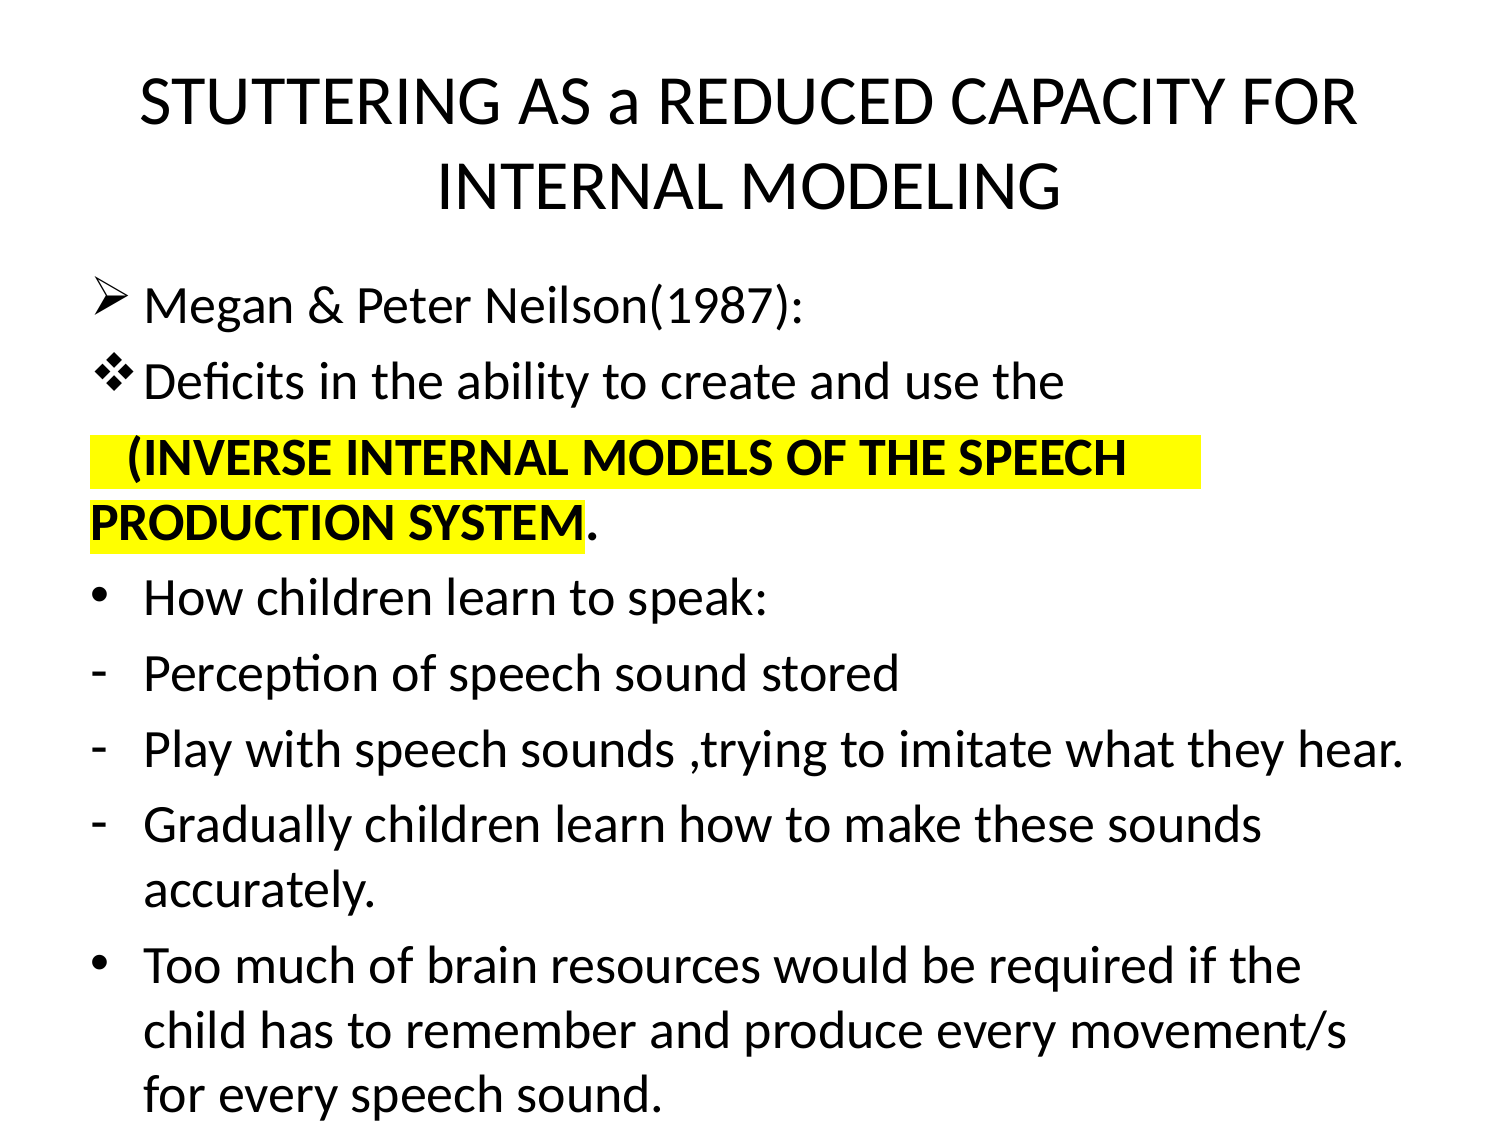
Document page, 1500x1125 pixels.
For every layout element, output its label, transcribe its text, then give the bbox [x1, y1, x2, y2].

title STUTTERING AS a REDUCED CAPACITY FOR INTERNAL MODELING [75, 45, 1425, 233]
list Megan & Peter Neilson(1987): Deficits in the ability to create and use the (INVERSE INTERNAL MODELS OF THE SPEECH PRODUCTION SYSTEM. How children learn to speak: Perception of speech sound stored Play with speech sounds ,trying to imitate what they hear. Gradually children learn how to make these sounds accurately. Too much of brain resources would be required if the child has to remember and produce every movement/s for every speech sound. [75, 262, 1425, 1125]
